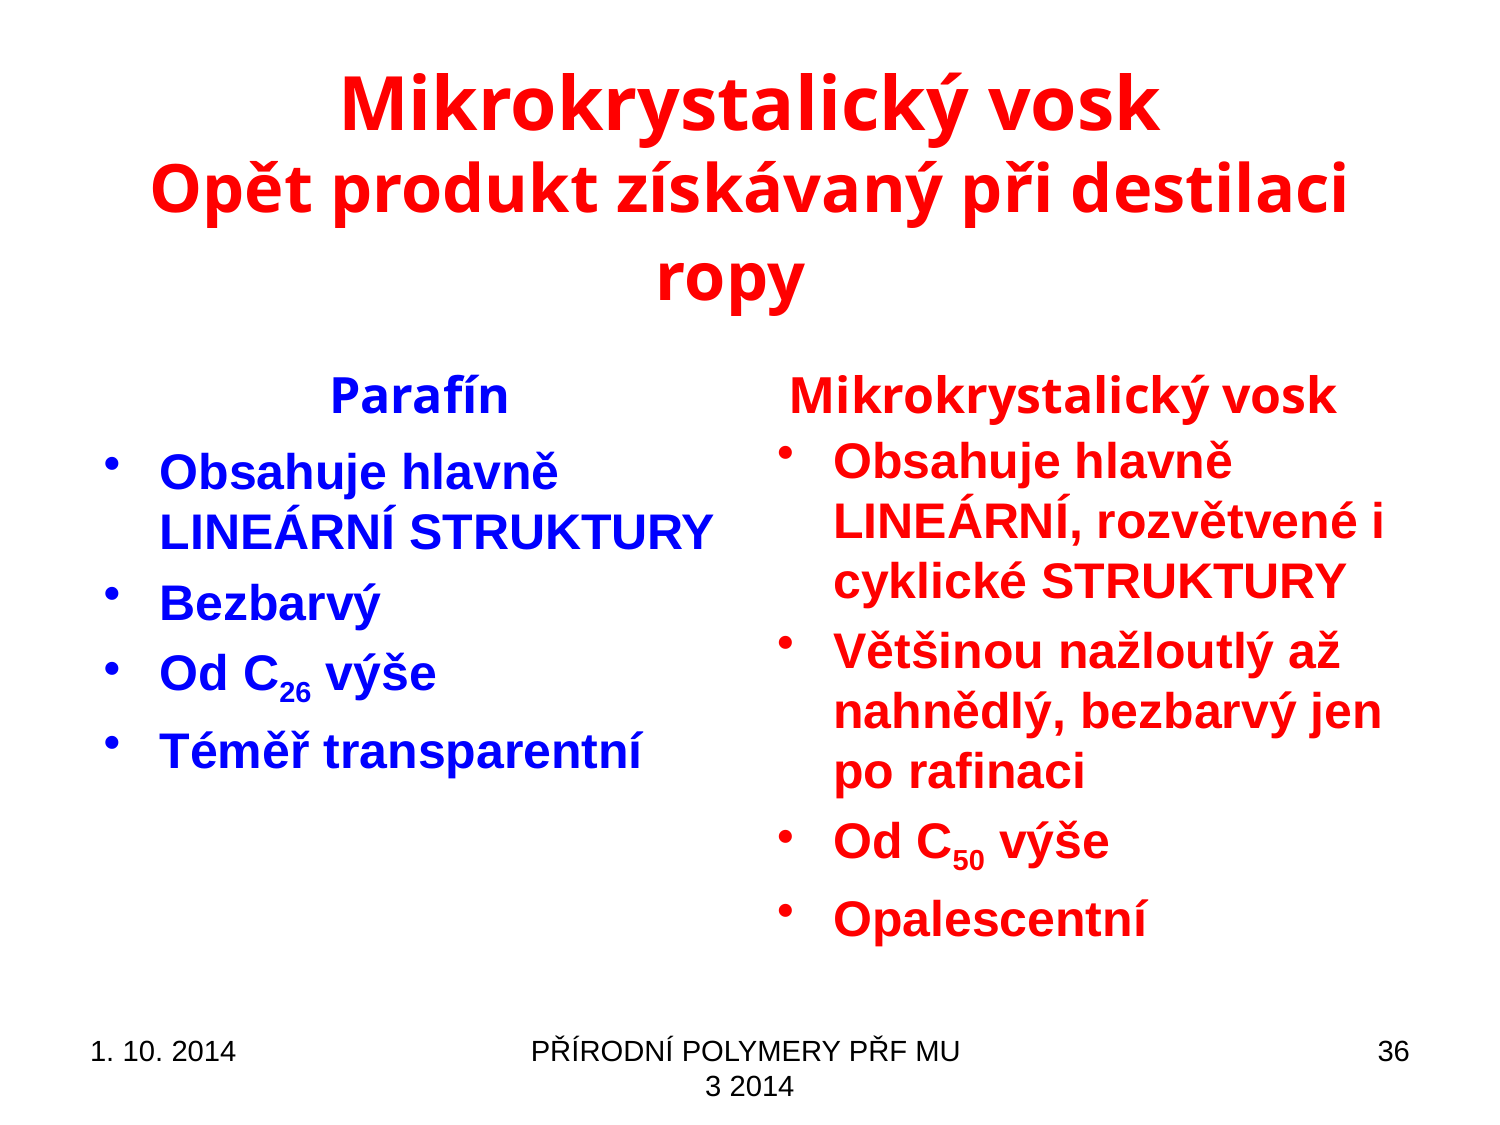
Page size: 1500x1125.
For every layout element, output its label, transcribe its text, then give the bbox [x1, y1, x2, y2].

list Mikrokrystalický vosk [773, 326, 1437, 432]
footer PŘÍRODNÍ POLYMERY PŘF MU 3 2014 [512, 1024, 988, 1103]
list Obsahuje hlavně LINEÁRNÍ STRUKTURY Bezbarvý Od C26 výše Téměř transparentní [88, 432, 752, 970]
slide_number 36 [1074, 1024, 1426, 1103]
slide_number 1. 10. 2014 [74, 1024, 426, 1103]
list Parafín [88, 326, 752, 432]
list Obsahuje hlavně LINEÁRNÍ, rozvětvené i cyklické STRUKTURY Většinou nažloutlý až nahnědlý, bezbarvý jen po rafinaci Od C50 výše Opalescentní [761, 420, 1426, 1006]
title Mikrokrystalický vosk Opět produkt získávaný při destilaci ropy [74, 44, 1426, 327]
